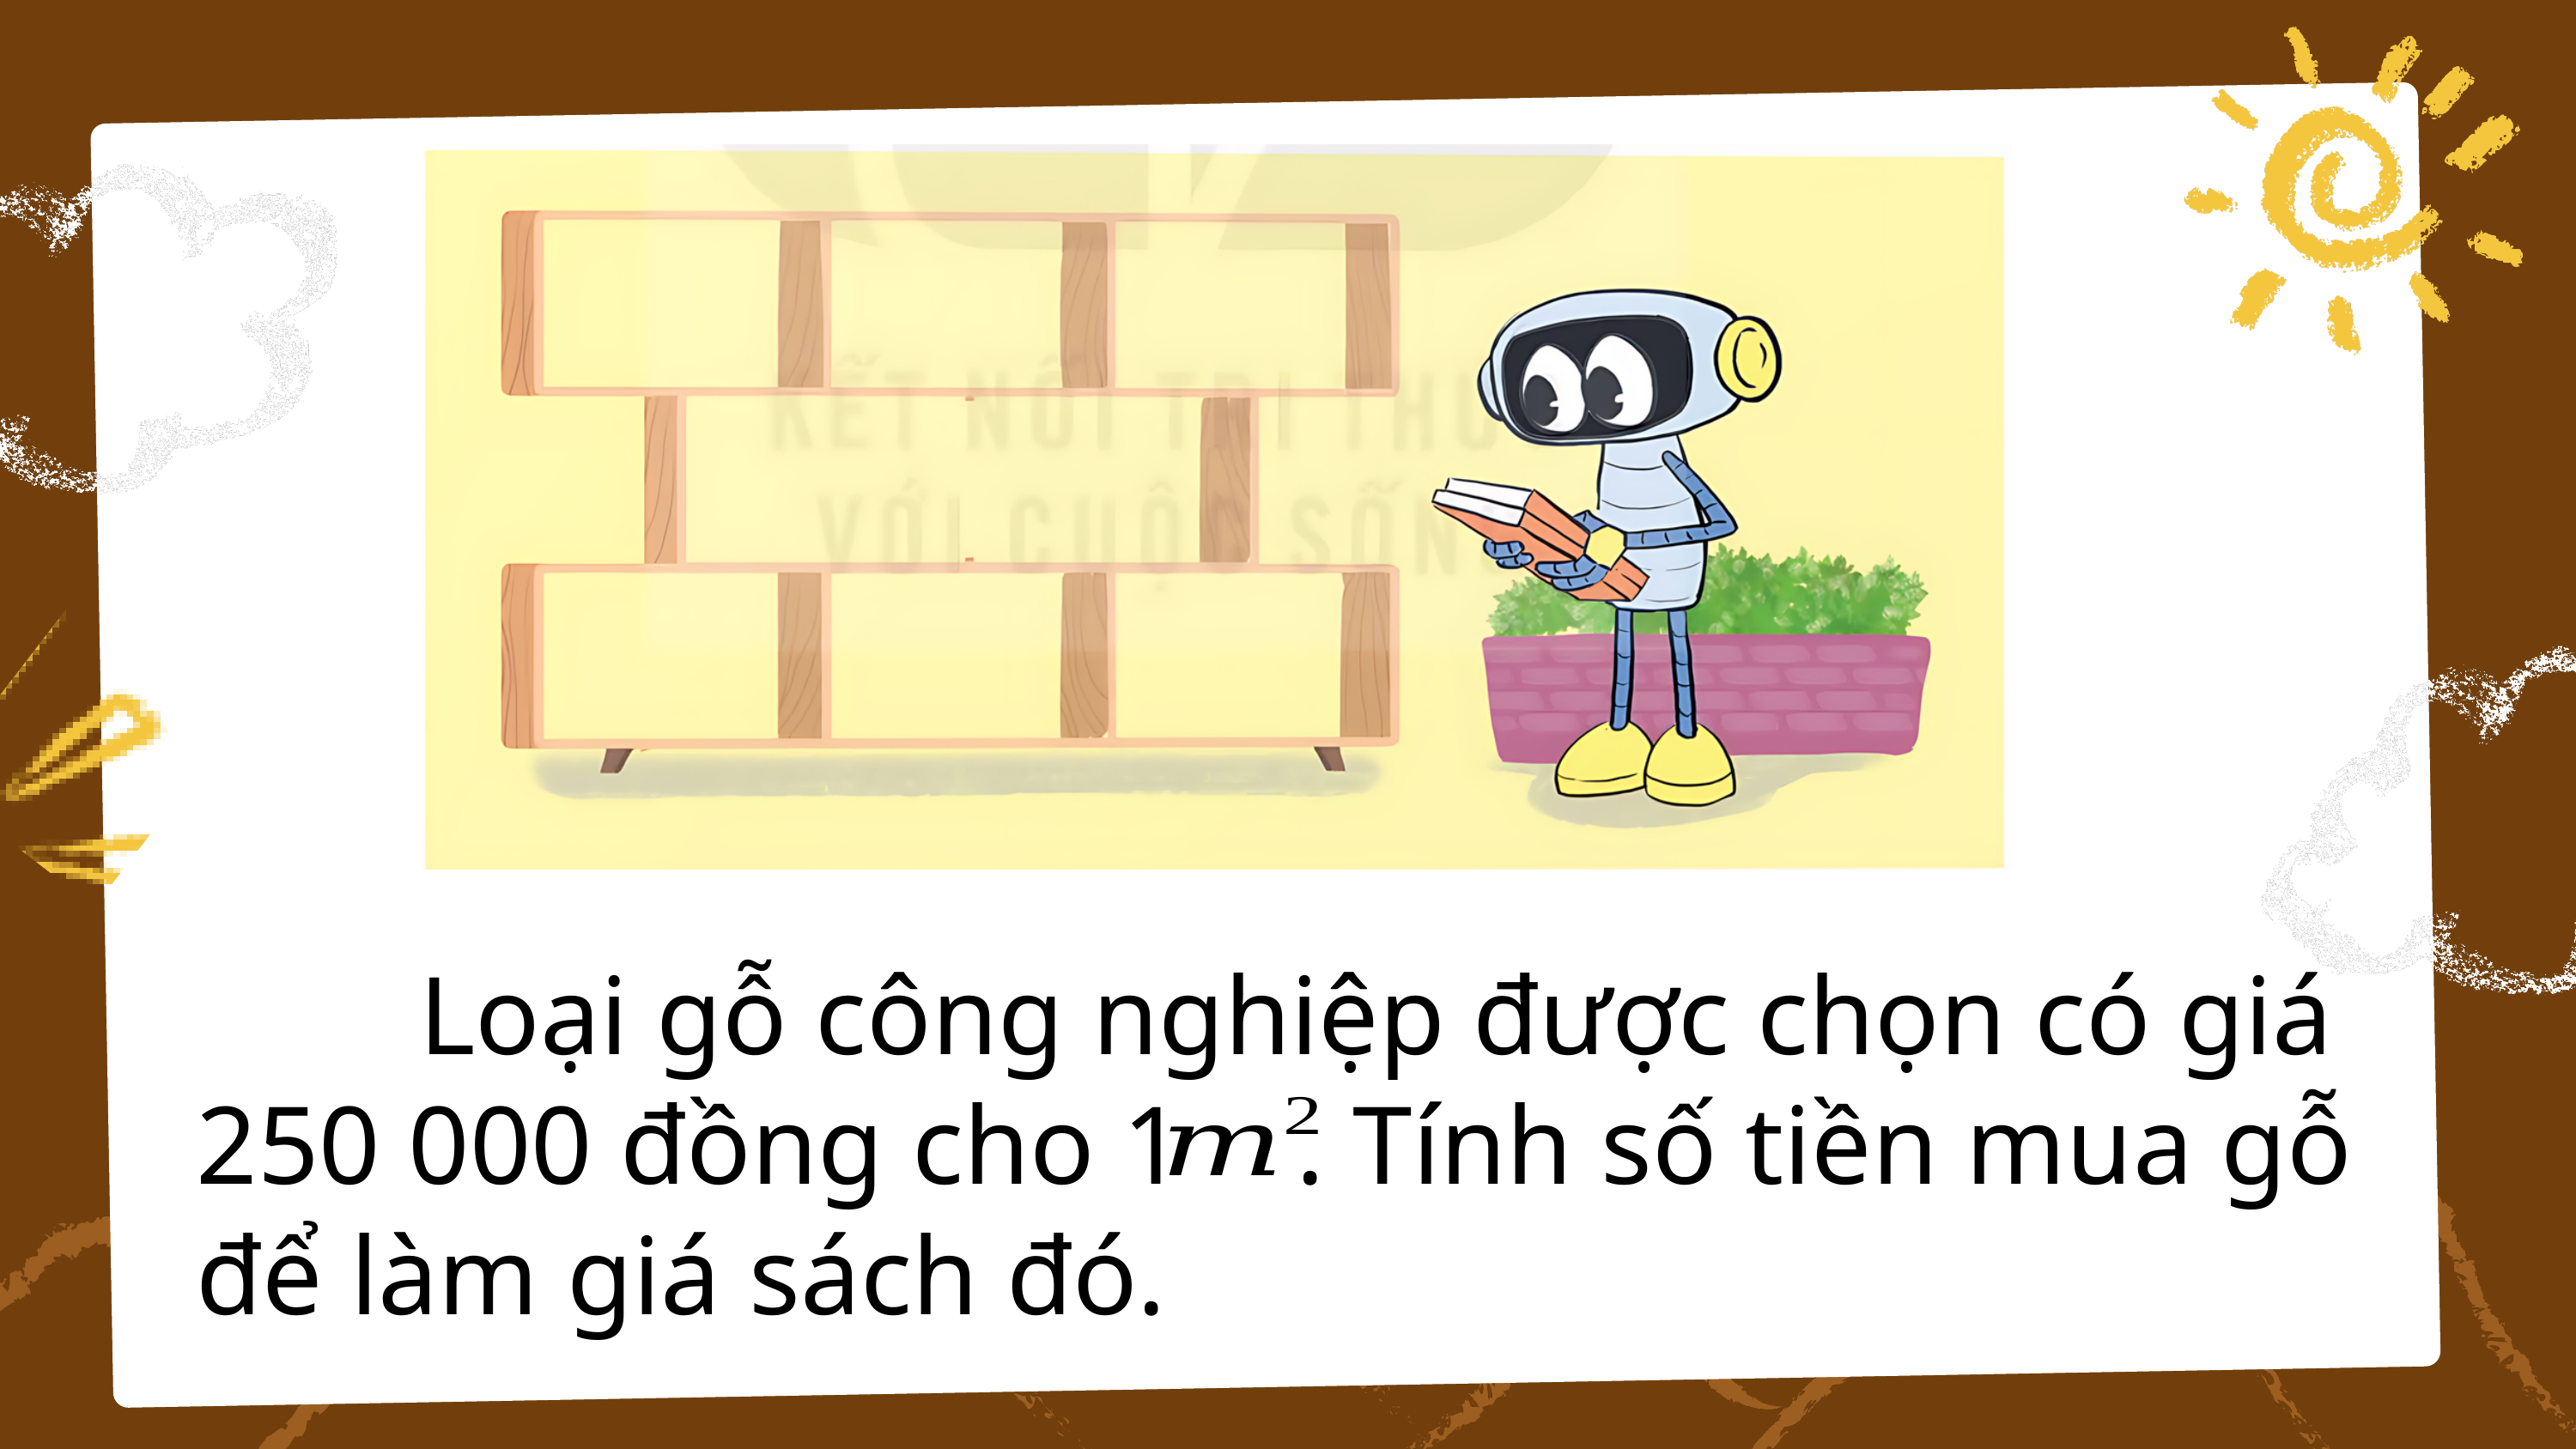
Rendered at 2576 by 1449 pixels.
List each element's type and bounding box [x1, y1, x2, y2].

text_box [196, 945, 2354, 1343]
text_box [0, 164, 96, 494]
text_box [2184, 26, 2524, 356]
text_box [1448, 1140, 2576, 1449]
text_box [0, 1009, 1448, 1449]
text_box [0, 583, 96, 907]
text_box [2436, 646, 2576, 996]
text_box [101, 102, 2430, 1388]
